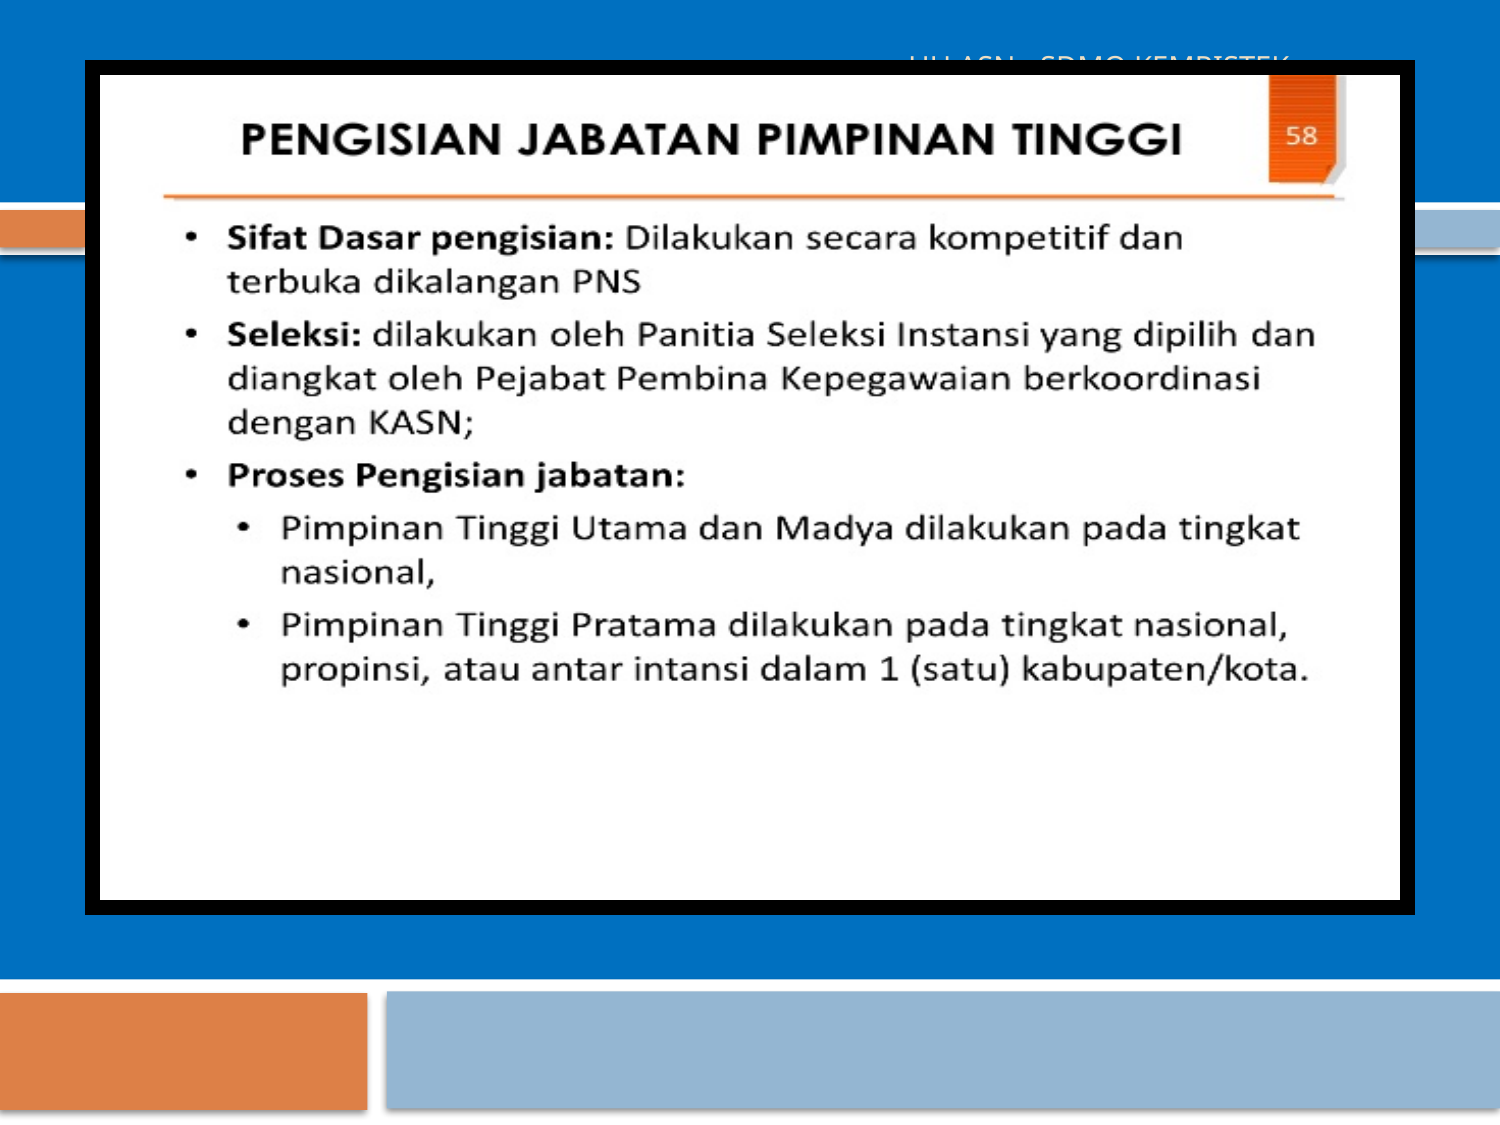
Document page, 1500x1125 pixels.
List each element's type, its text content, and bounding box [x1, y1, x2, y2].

picture [99, 74, 1401, 901]
footer UU ASN - SDMO KEMRISTEK [342, 38, 1305, 60]
